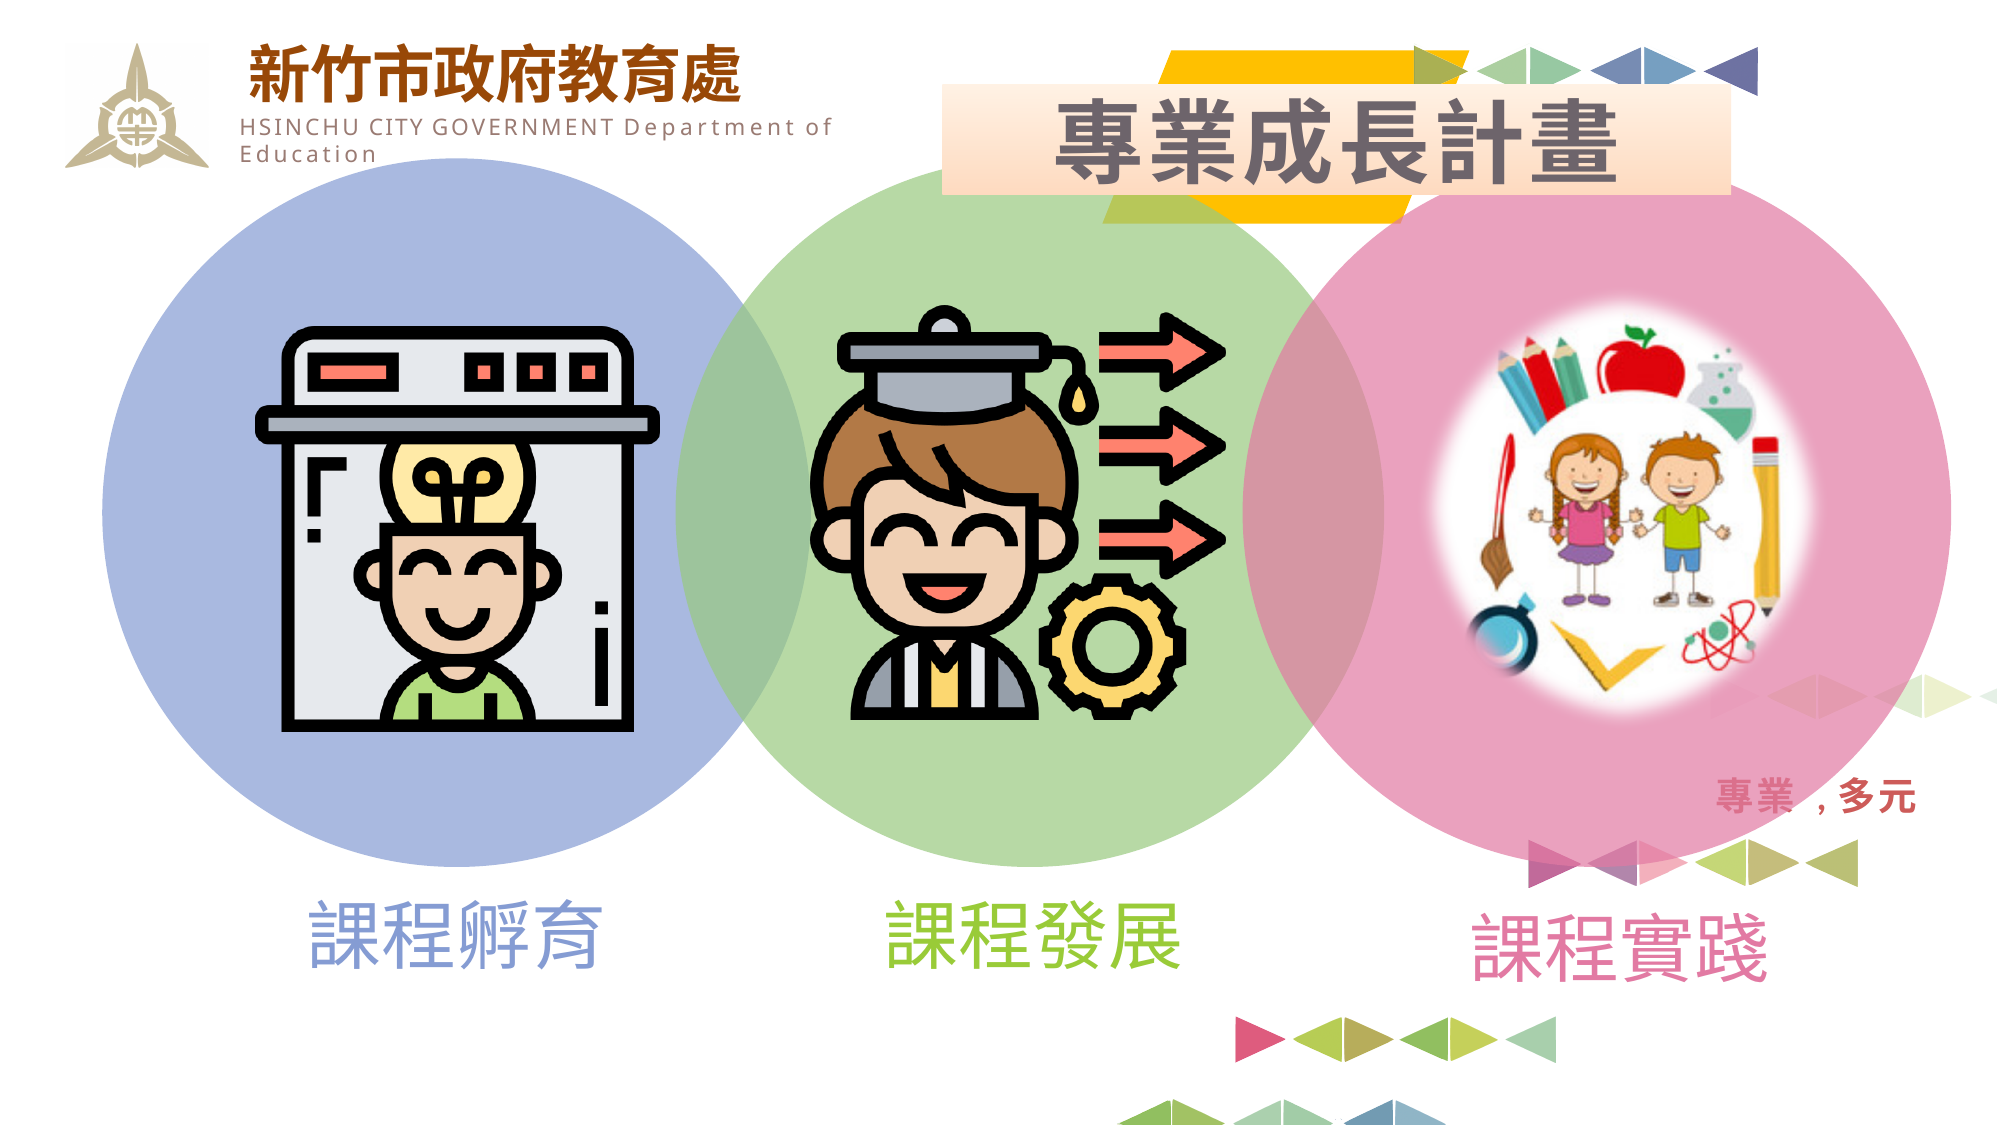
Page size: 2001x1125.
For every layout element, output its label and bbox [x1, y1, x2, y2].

picture [1414, 283, 1832, 732]
text_box [1115, 671, 1997, 1125]
text_box [65, 0, 2000, 168]
text_box [101, 158, 1952, 1002]
